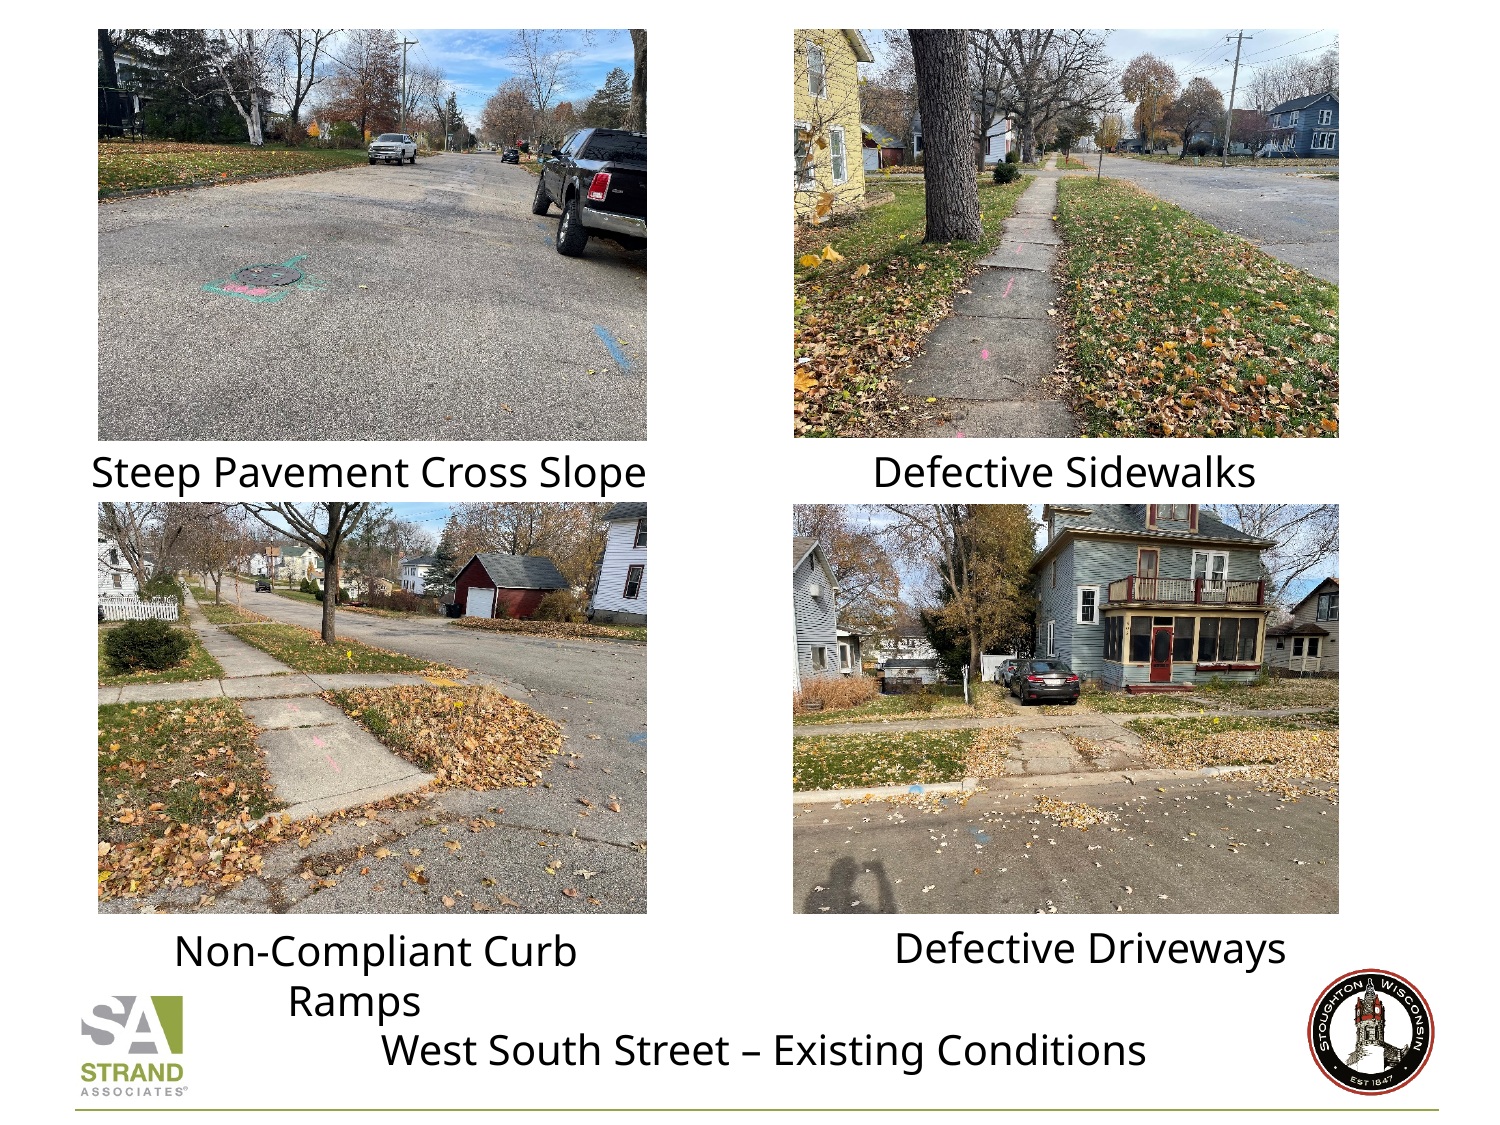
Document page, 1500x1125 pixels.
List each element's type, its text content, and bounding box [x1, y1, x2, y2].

text_box West South Street – Existing Conditions [247, 1016, 1302, 1082]
text_box Defective Sidewalks [750, 438, 1361, 504]
text_box Non-Compliant Curb Ramps [61, 917, 659, 1033]
picture [793, 29, 1339, 439]
text_box Defective Driveways [857, 922, 1335, 979]
picture [75, 1033, 191, 1106]
text_box Steep Pavement Cross Slope [76, 438, 674, 503]
picture [1307, 968, 1435, 1096]
picture [97, 29, 647, 441]
picture [97, 502, 647, 914]
picture [793, 504, 1339, 914]
